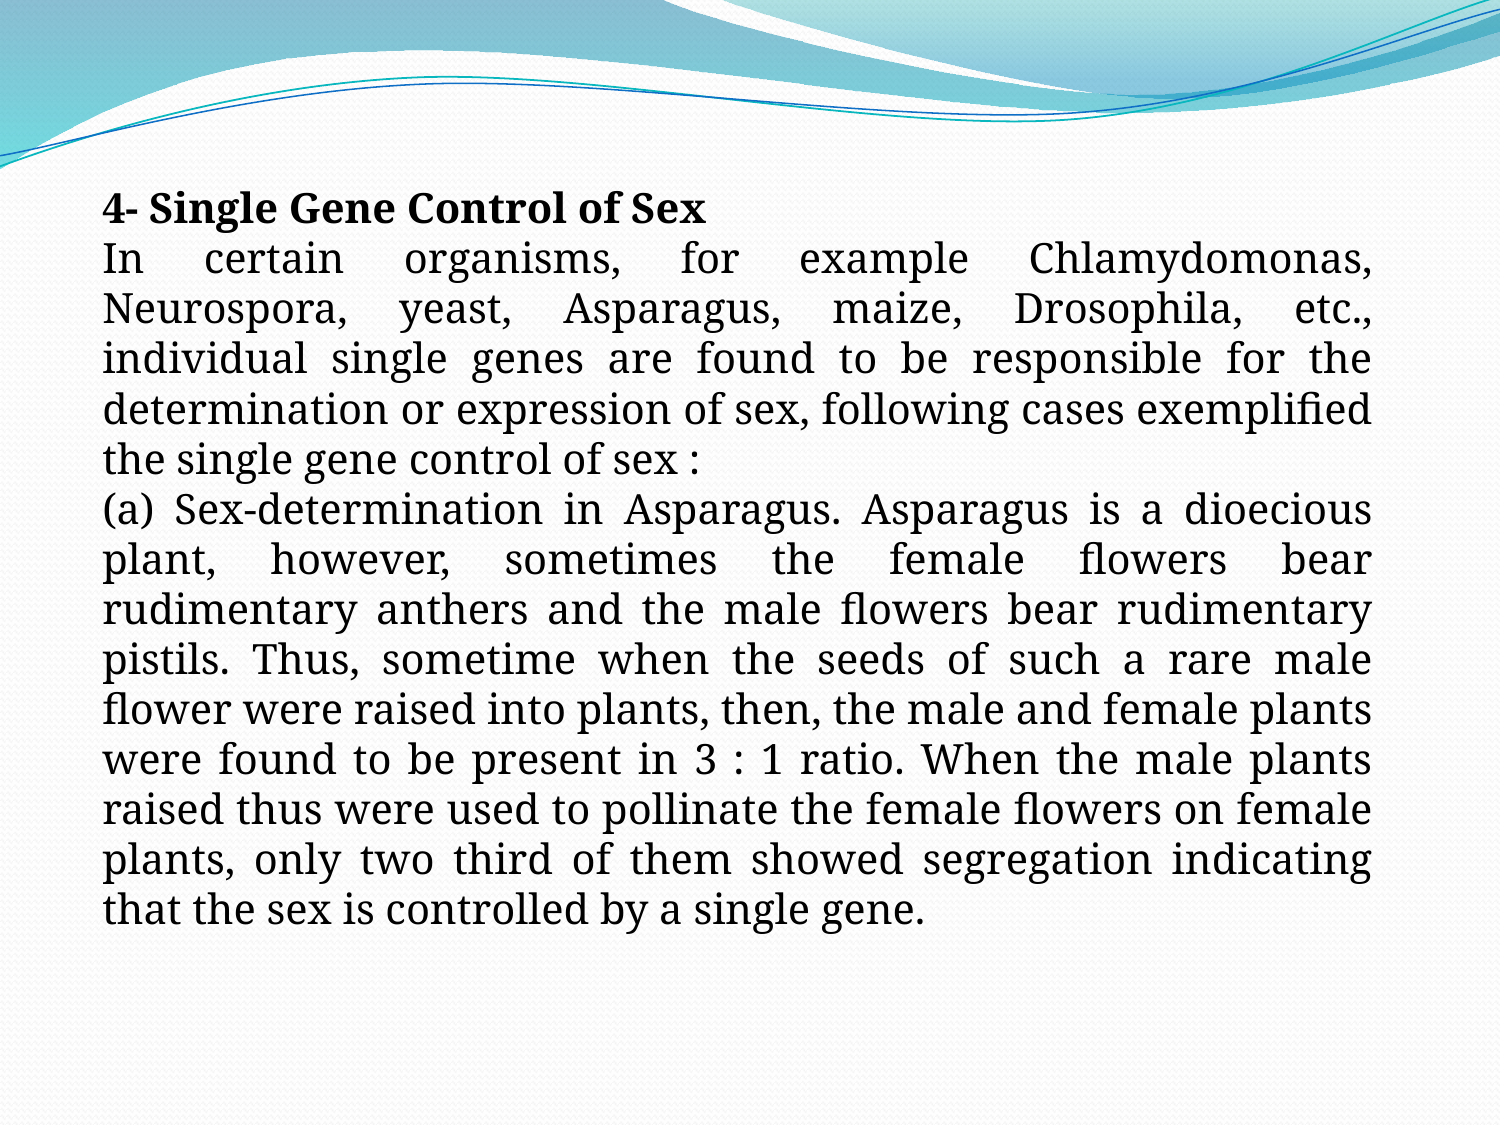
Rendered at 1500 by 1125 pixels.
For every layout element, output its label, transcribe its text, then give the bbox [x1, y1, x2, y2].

text_box 4- Single Gene Control of Sex In certain organisms, for example Chlamydomonas, Neurospora, yeast, Asparagus, maize, Drosophila, etc., individual single genes are found to be responsible for the determination or expression of sex, following cases exemplified the single gene control of sex : (a) Sex-determination in Asparagus. Asparagus is a dioecious plant, however, sometimes the female flowers bear rudimentary anthers and the male flowers bear rudimentary pistils. Thus, sometime when the seeds of such a rare male flower were raised into plants, then, the male and female plants were found to be present in 3 : 1 ratio. When the male plants raised thus were used to pollinate the female flowers on female plants, only two third of them showed segregation indicating that the sex is controlled by a single gene. [87, 174, 1388, 990]
